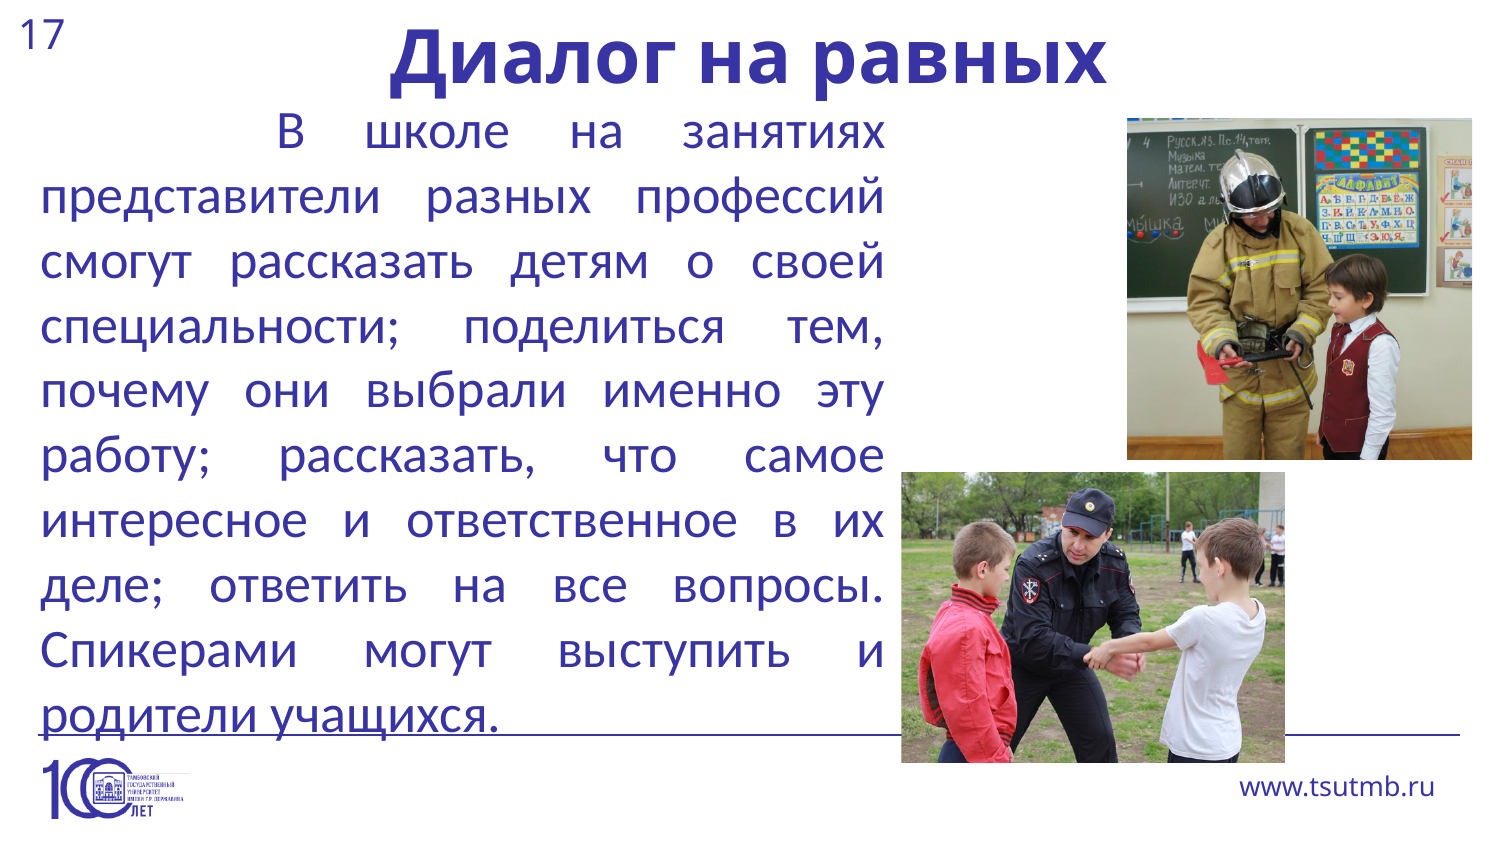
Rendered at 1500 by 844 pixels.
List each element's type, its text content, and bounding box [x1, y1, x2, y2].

picture [43, 758, 190, 819]
text_box www.tsutmb.ru [1224, 762, 1451, 810]
text_box 17 [0, 0, 84, 65]
text_box Диалог на равных [25, 1, 1473, 106]
text_box В школе на занятиях представители разных профессий смогут рассказать детям о своей специальности; поделиться тем, почему они выбрали именно эту работу; рассказать, что самое интересное и ответственное в их деле; ответить на все вопросы. Спикерами могут выступить и родители учащихся. [25, 288, 902, 549]
picture [901, 472, 1285, 763]
picture [1126, 118, 1473, 460]
